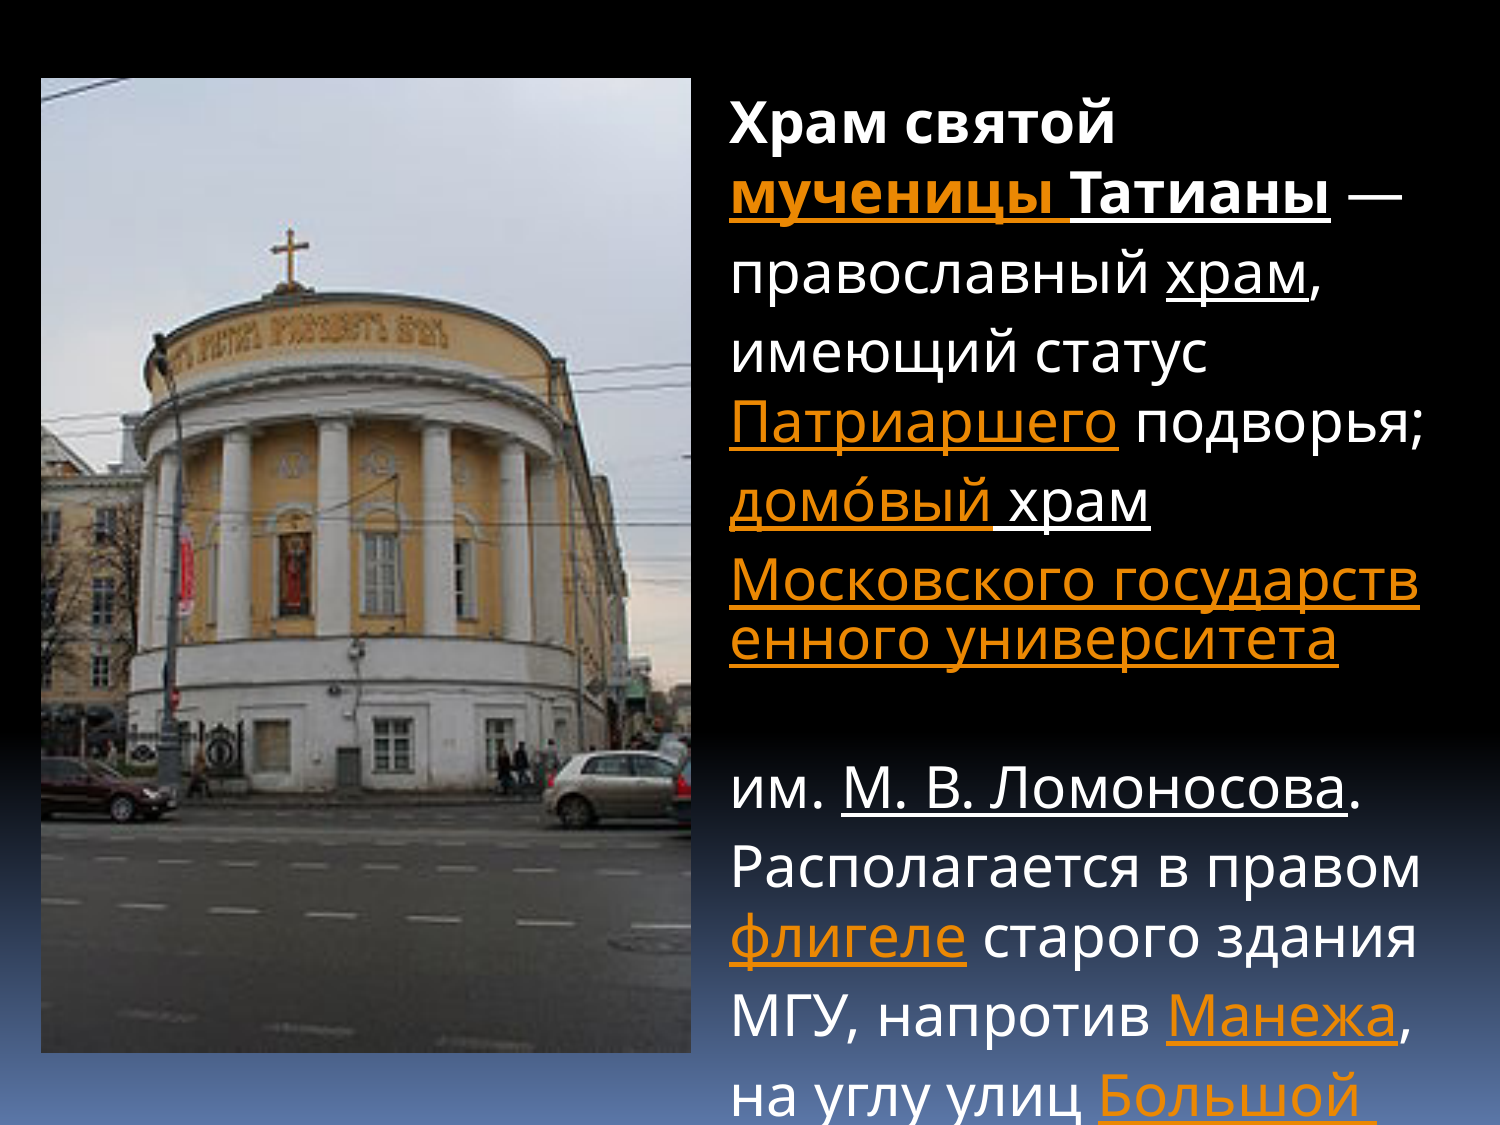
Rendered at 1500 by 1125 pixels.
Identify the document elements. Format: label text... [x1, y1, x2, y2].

picture [40, 77, 692, 1054]
text_box Храм святой мученицы Татианы — православный храм, имеющий статус Патриаршего подворья; домо́вый храм Московского государственного университета им. М. В. Ломоносова. Располагается в правом флигеле старого здания МГУ, напротив Манежа, на углу улиц Большой Никитской и Моховой. [714, 78, 1465, 1125]
